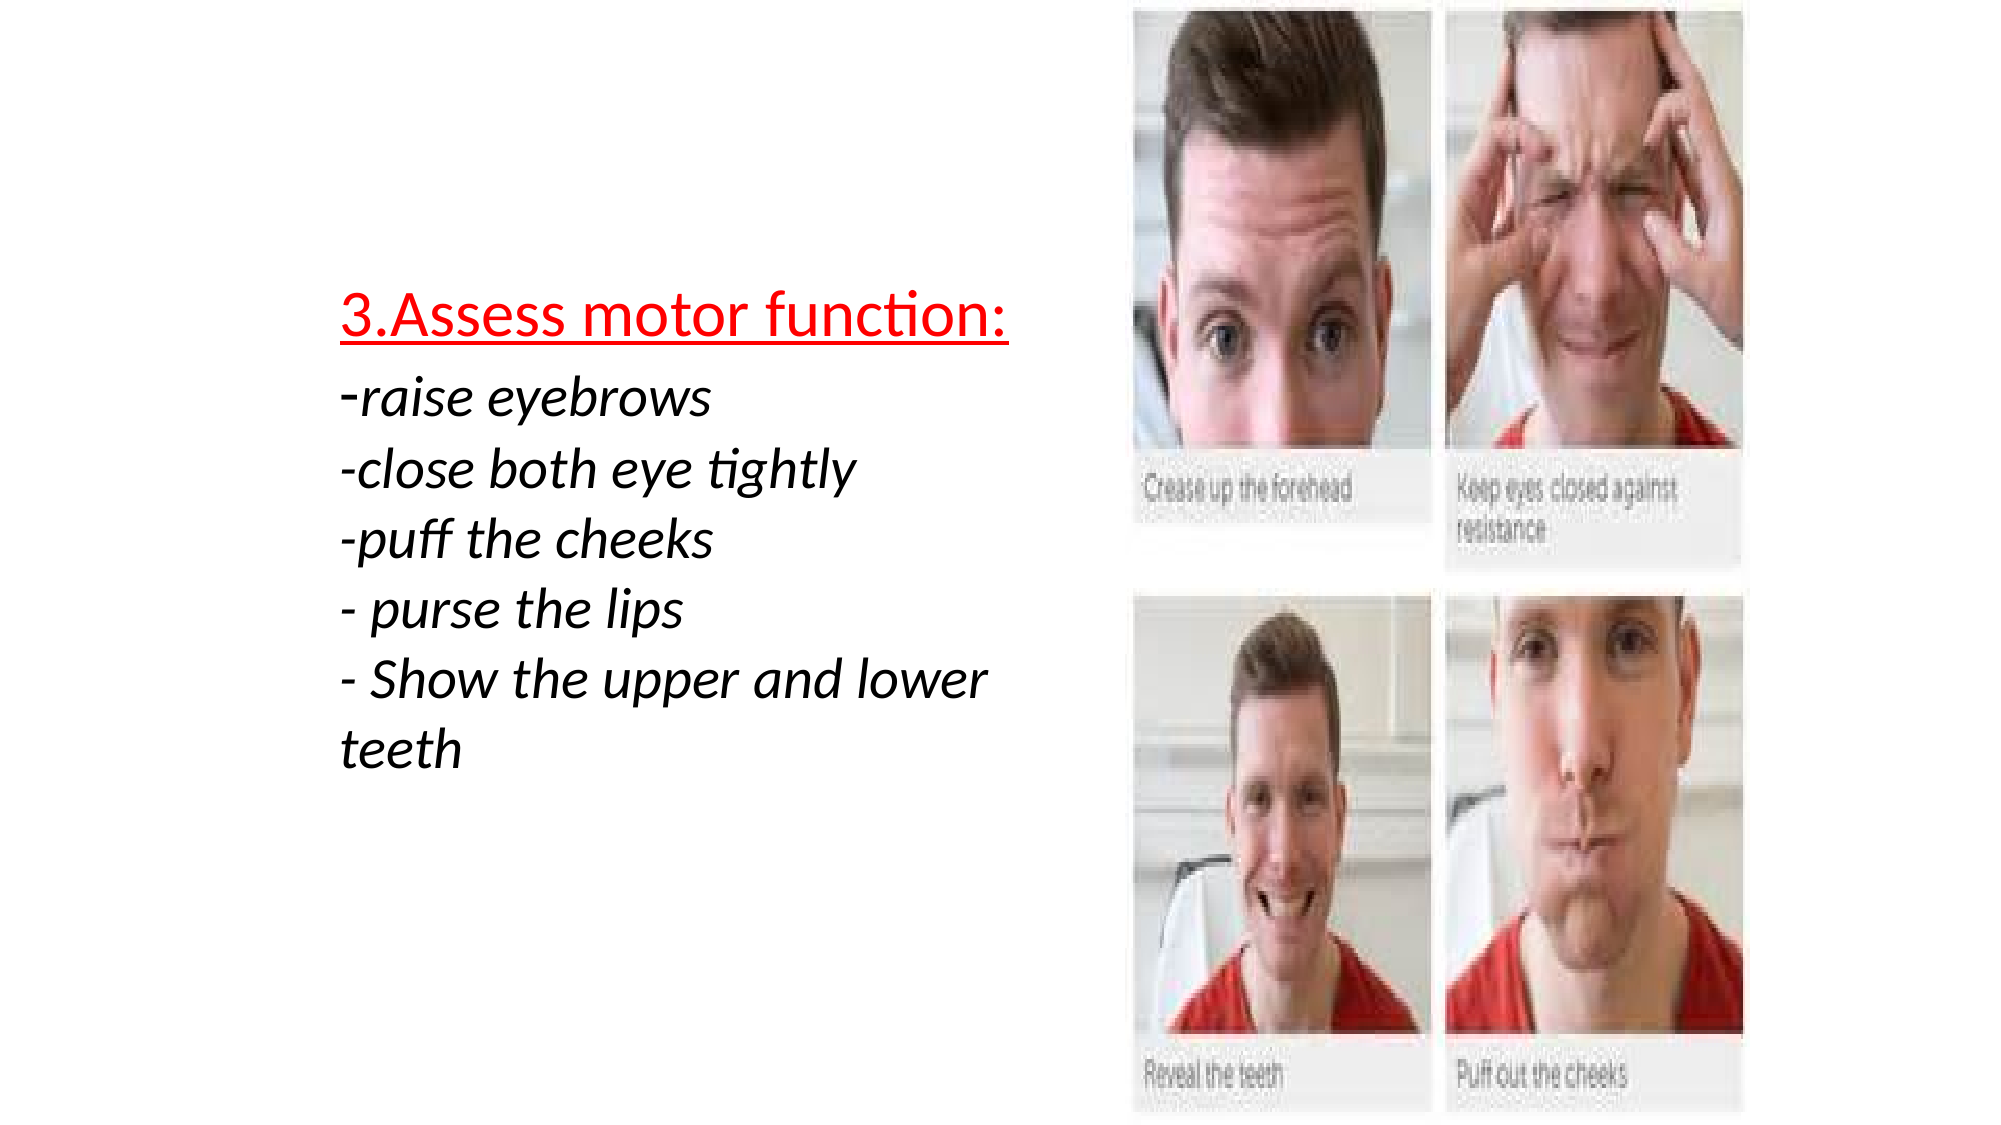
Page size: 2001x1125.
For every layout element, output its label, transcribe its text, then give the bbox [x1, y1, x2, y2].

picture [1124, 0, 1751, 1125]
list 3.Assess motor function: -raise eyebrows -close both eye tightly -puff the cheeks - purse the lips - Show the upper and lower teeth [324, 262, 1119, 1005]
